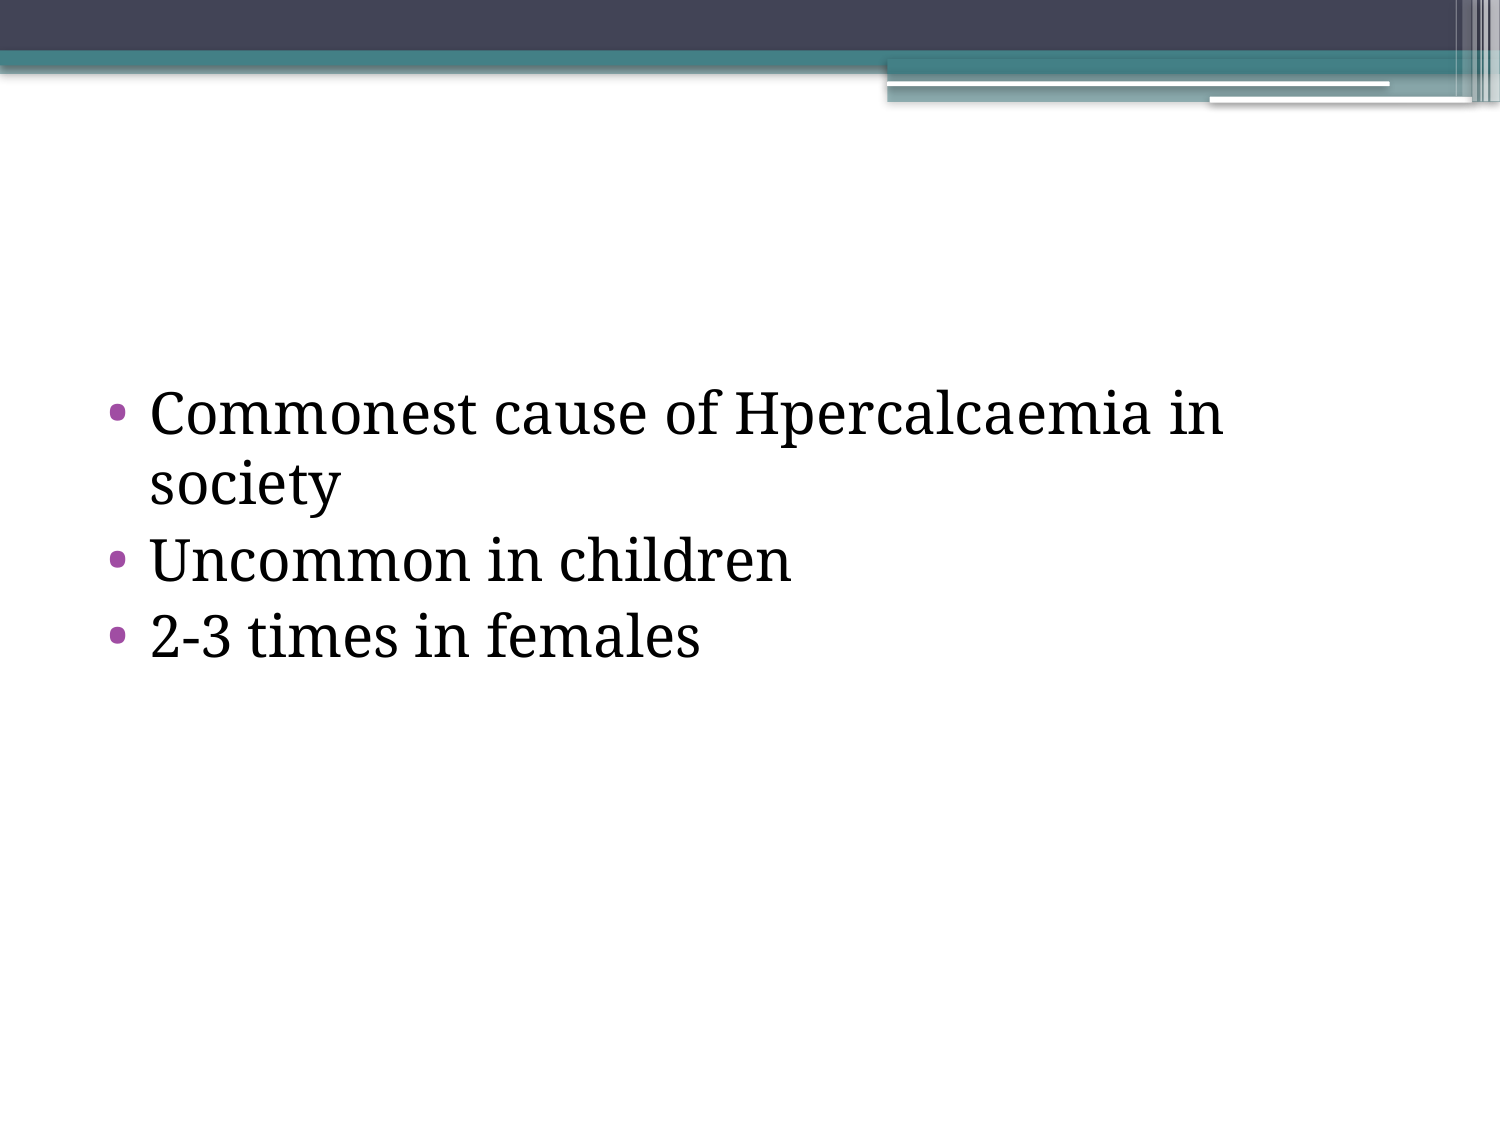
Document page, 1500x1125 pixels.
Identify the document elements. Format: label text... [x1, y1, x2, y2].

list Commonest cause of Hpercalcaemia in society Uncommon in children 2-3 times in females [75, 369, 1425, 1079]
